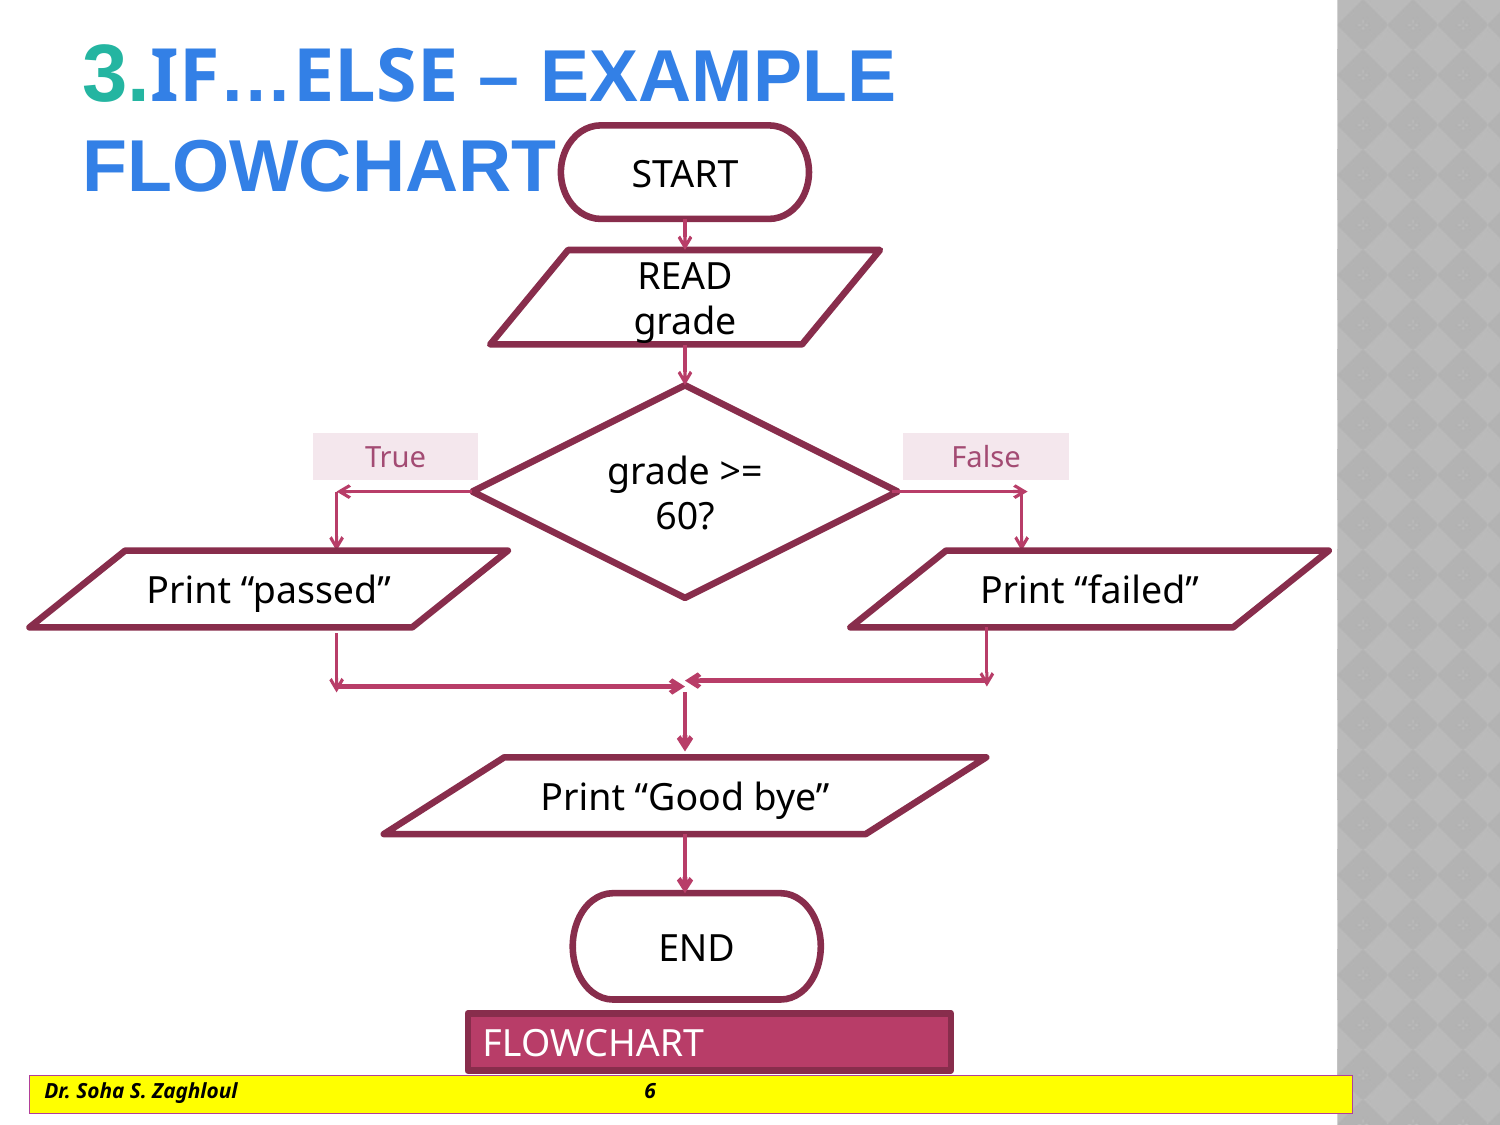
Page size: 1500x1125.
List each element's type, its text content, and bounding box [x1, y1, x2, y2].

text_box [28, 124, 1330, 693]
table_cell True [679, 889, 691, 900]
text_box FLOWCHART [465, 1010, 954, 1074]
text_box Print “Good bye” [380, 754, 990, 838]
title 3.if…else – EXAMPLE Flowchart [75, 19, 1263, 123]
text_box END [569, 889, 825, 1003]
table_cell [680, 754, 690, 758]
table_cell True [686, 681, 991, 693]
text_box Dr. Soha S. Zaghloul 18 [337, 682, 987, 693]
text_box Dr. Soha S. Zaghloul 6 [29, 1075, 1353, 1114]
